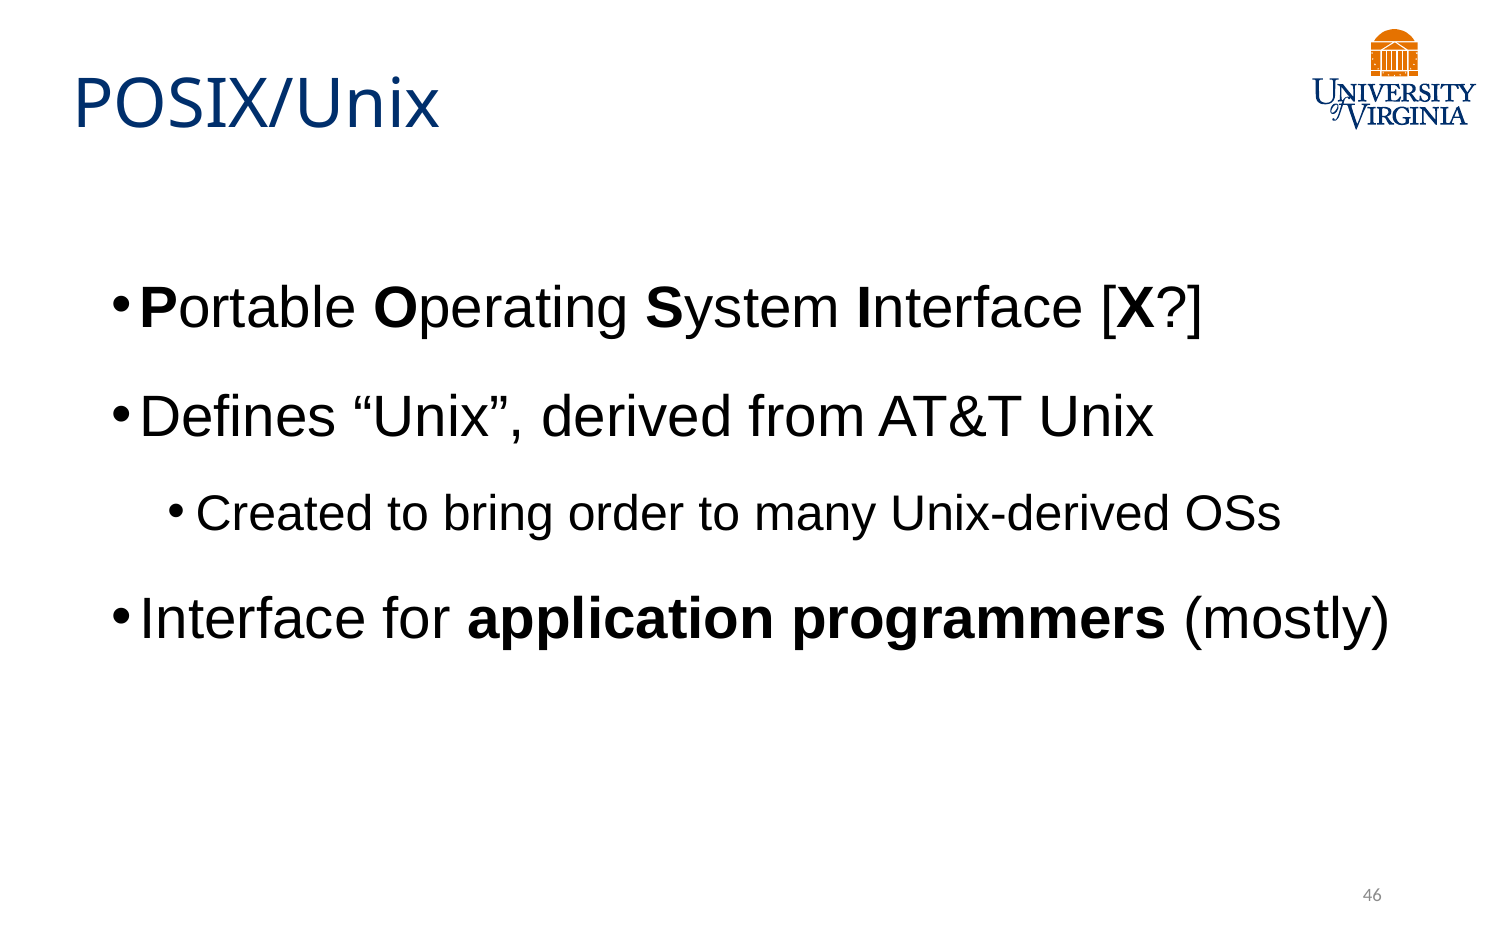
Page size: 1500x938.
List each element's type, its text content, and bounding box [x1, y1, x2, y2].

list Portable Operating System Interface [X?] Defines “Unix”, derived from AT&T Unix Created to bring order to many Unix-derived OSs Interface for application programmers (mostly) [96, 261, 1427, 857]
slide_number 46 [1059, 868, 1397, 919]
title POSIX/Unix [57, 38, 1289, 172]
